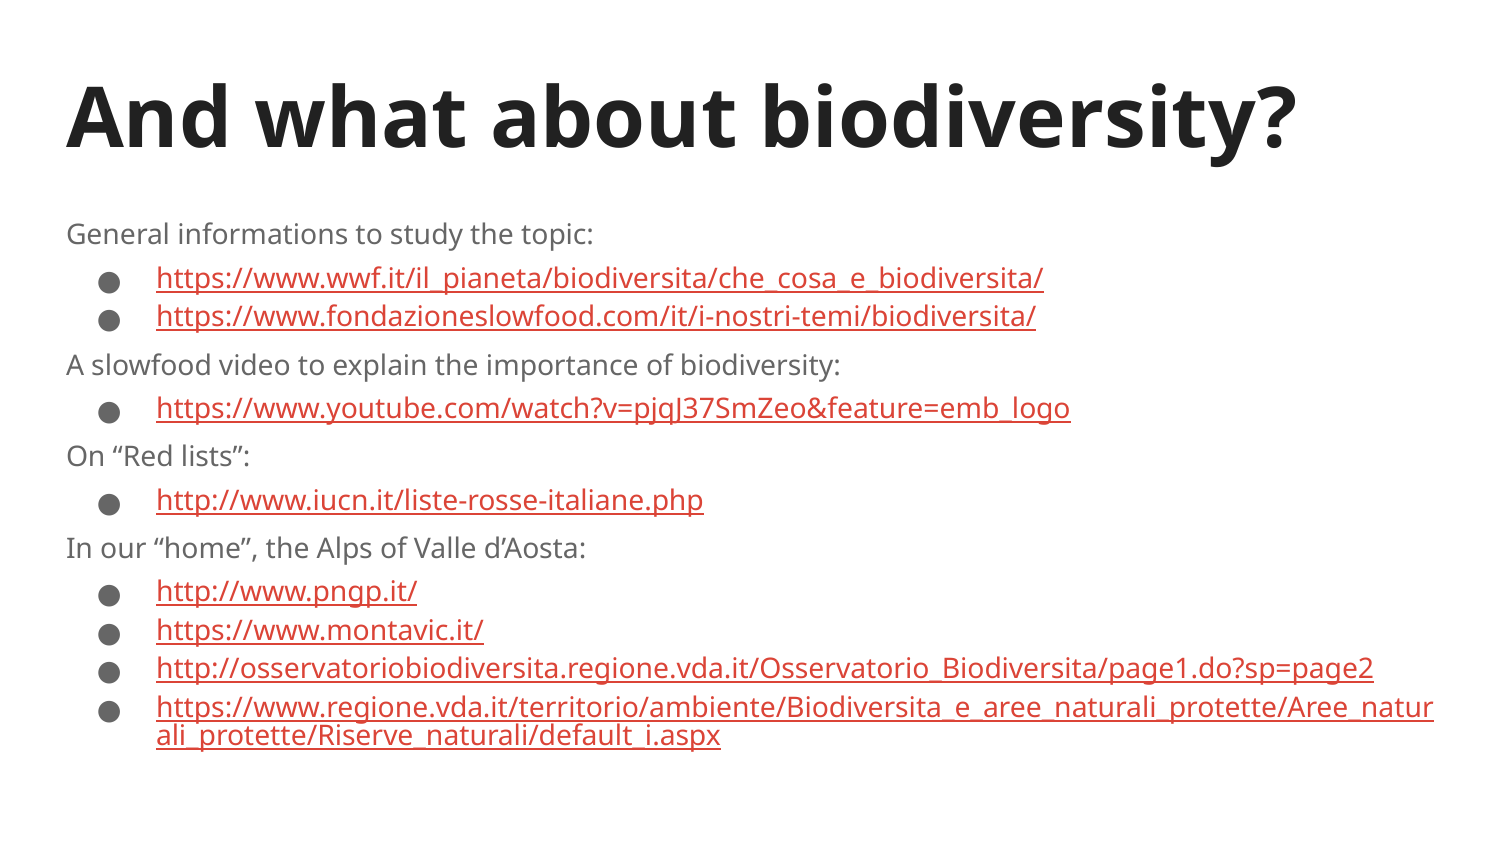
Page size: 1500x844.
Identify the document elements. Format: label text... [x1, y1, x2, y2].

list General informations to study the topic: https://www.wwf.it/il_pianeta/biodiversita/che_cosa_e_biodiversita/ https://www.fondazioneslowfood.com/it/i-nostri-temi/biodiversita/ A slowfood video to explain the importance of biodiversity: https://www.youtube.com/watch?v=pjqJ37SmZeo&feature=emb_logo On “Red lists”: http://www.iucn.it/liste-rosse-italiane.php In our “home”, the Alps of Valle d’Aosta: http://www.pngp.it/ https://www.montavic.it/ http://osservatoriobiodiversita.regione.vda.it/Osservatorio_Biodiversita/page1.do?sp=page2 https://www.regione.vda.it/territorio/ambiente/Biodiversita_e_aree_naturali_protette/Aree_naturali_protette/Riserve_naturali/default_i.aspx [51, 201, 1449, 750]
title And what about biodiversity? [51, 48, 1449, 180]
